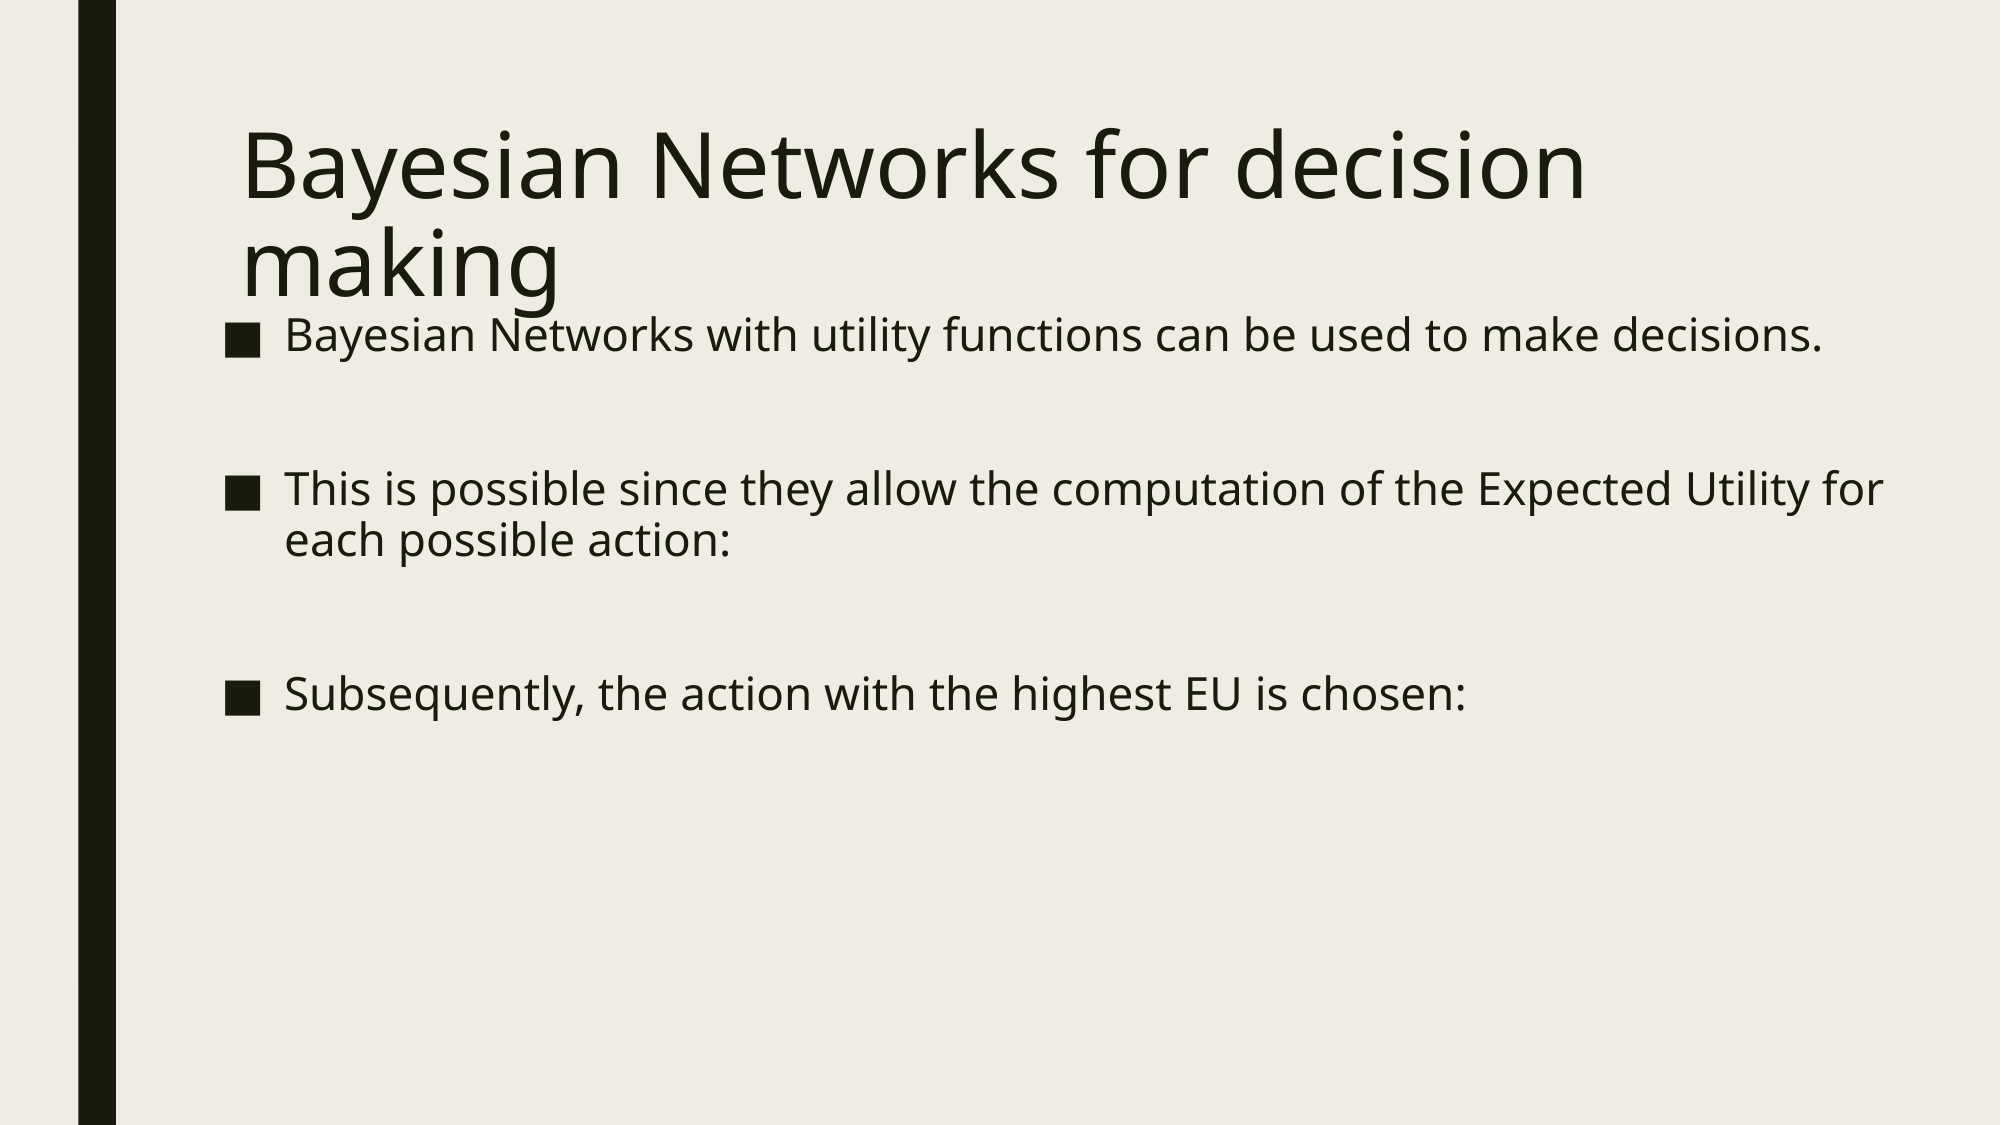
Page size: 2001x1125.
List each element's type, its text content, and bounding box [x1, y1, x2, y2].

text_box [0, 0, 76, 1125]
title Bayesian Networks for decision making [225, 112, 1800, 357]
text_box [76, 0, 119, 1125]
text_box [119, 0, 2000, 1125]
